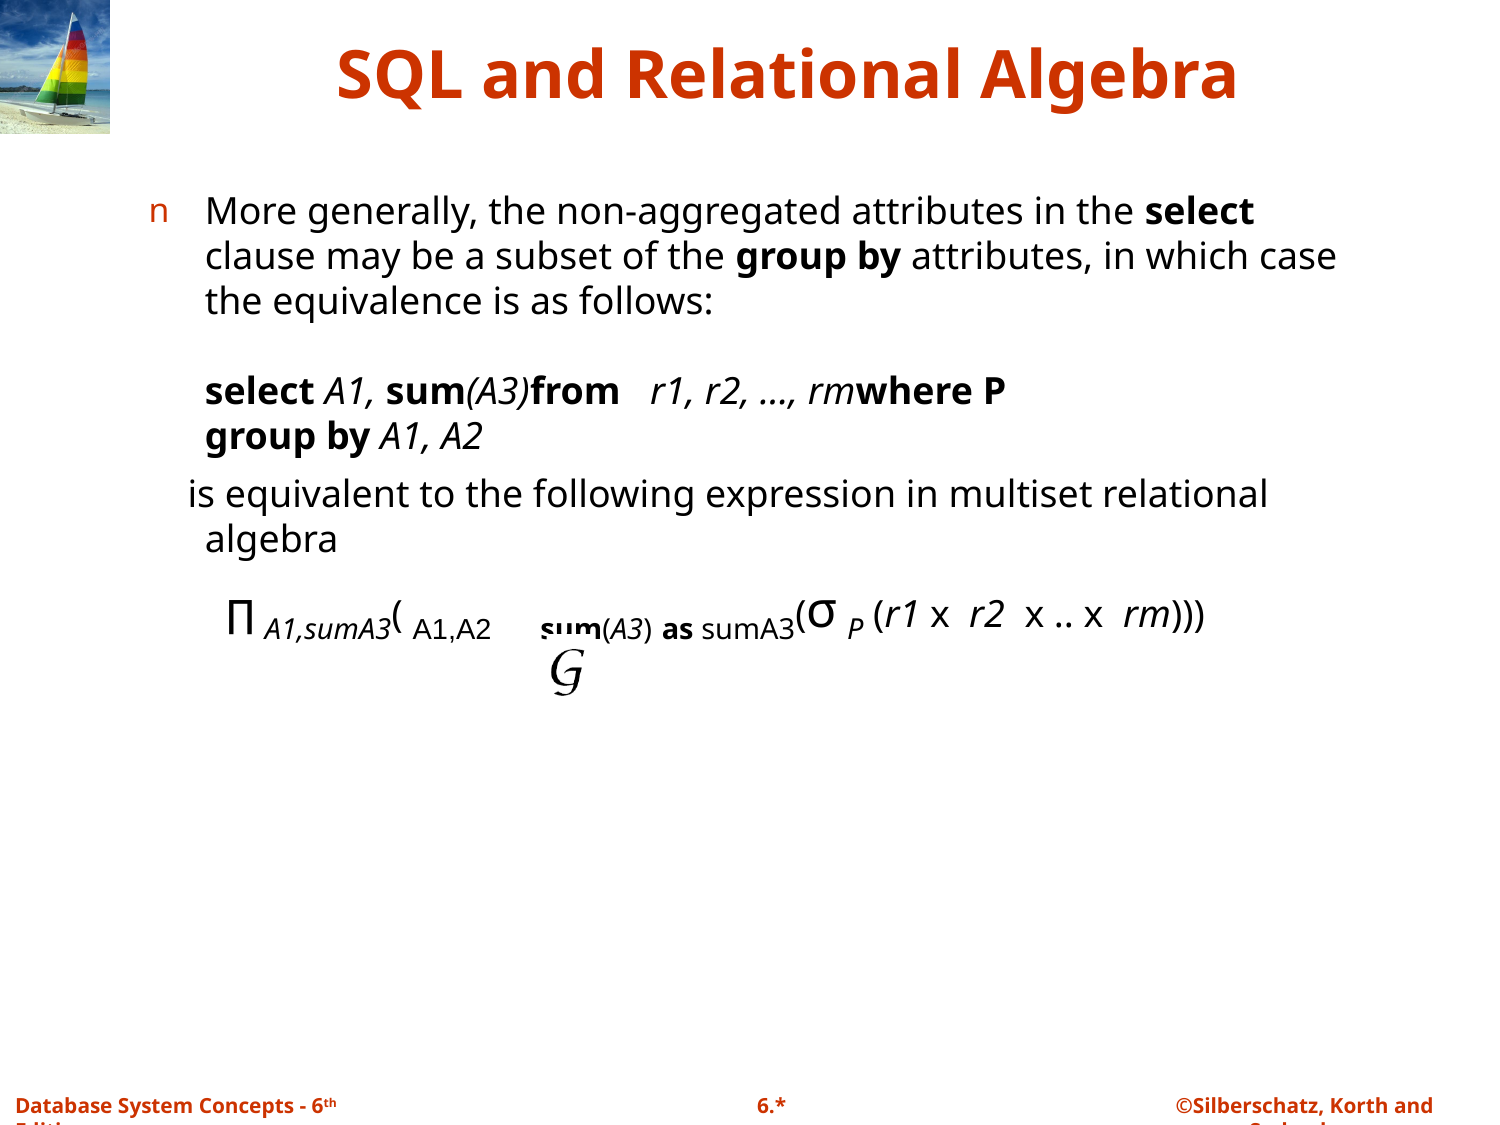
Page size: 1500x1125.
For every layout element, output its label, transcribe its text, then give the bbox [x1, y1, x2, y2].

picture [0, 0, 110, 134]
title SQL and Relational Algebra [126, 19, 1451, 120]
picture [546, 634, 592, 705]
list More generally, the non-aggregated attributes in the select clause may be a subset of the group by attributes, in which case the equivalence is as follows: select A1, sum(A3)from r1, r2, …, rmwhere P group by A1, A2 is equivalent to the following expression in multiset relational algebra ∏ A1,sumA3( A1,A2 sum(A3) as sumA3(σ P (r1 x r2 x .. x rm))) [133, 179, 1391, 984]
